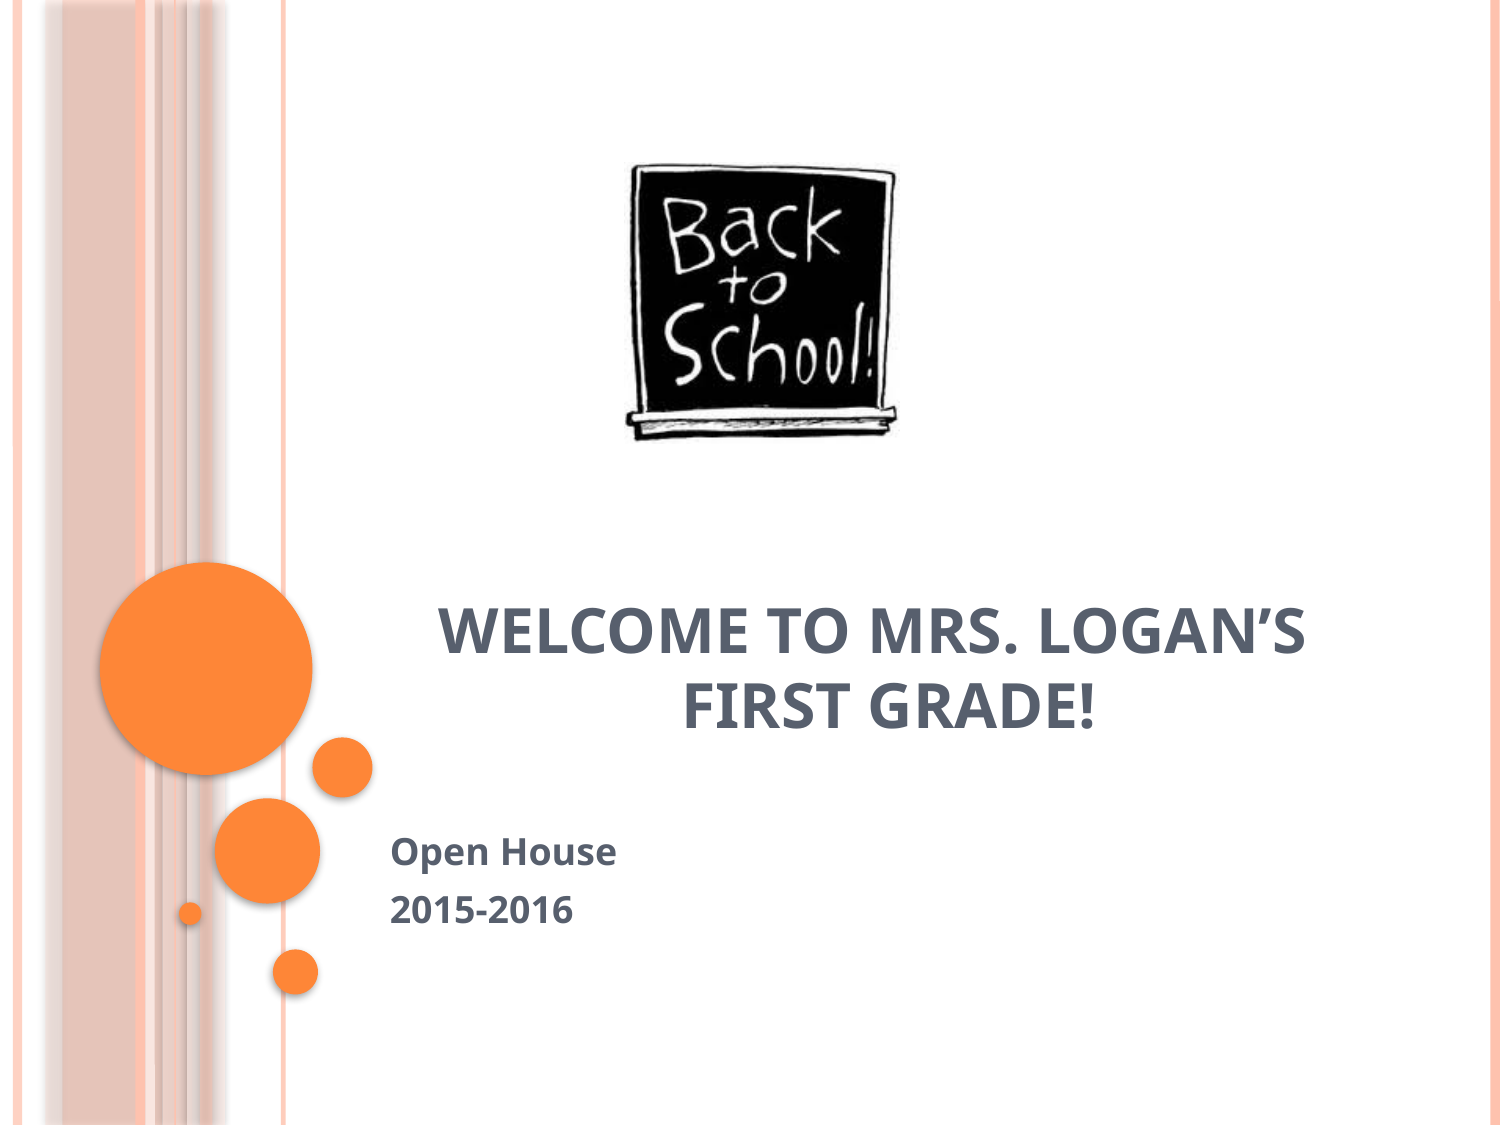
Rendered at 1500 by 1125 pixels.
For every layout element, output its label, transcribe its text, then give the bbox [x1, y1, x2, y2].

title Welcome to Mrs. Logan’s First Grade! [375, 512, 1388, 820]
picture [623, 161, 900, 445]
subtitle Open House 2015-2016 [375, 820, 1388, 1046]
